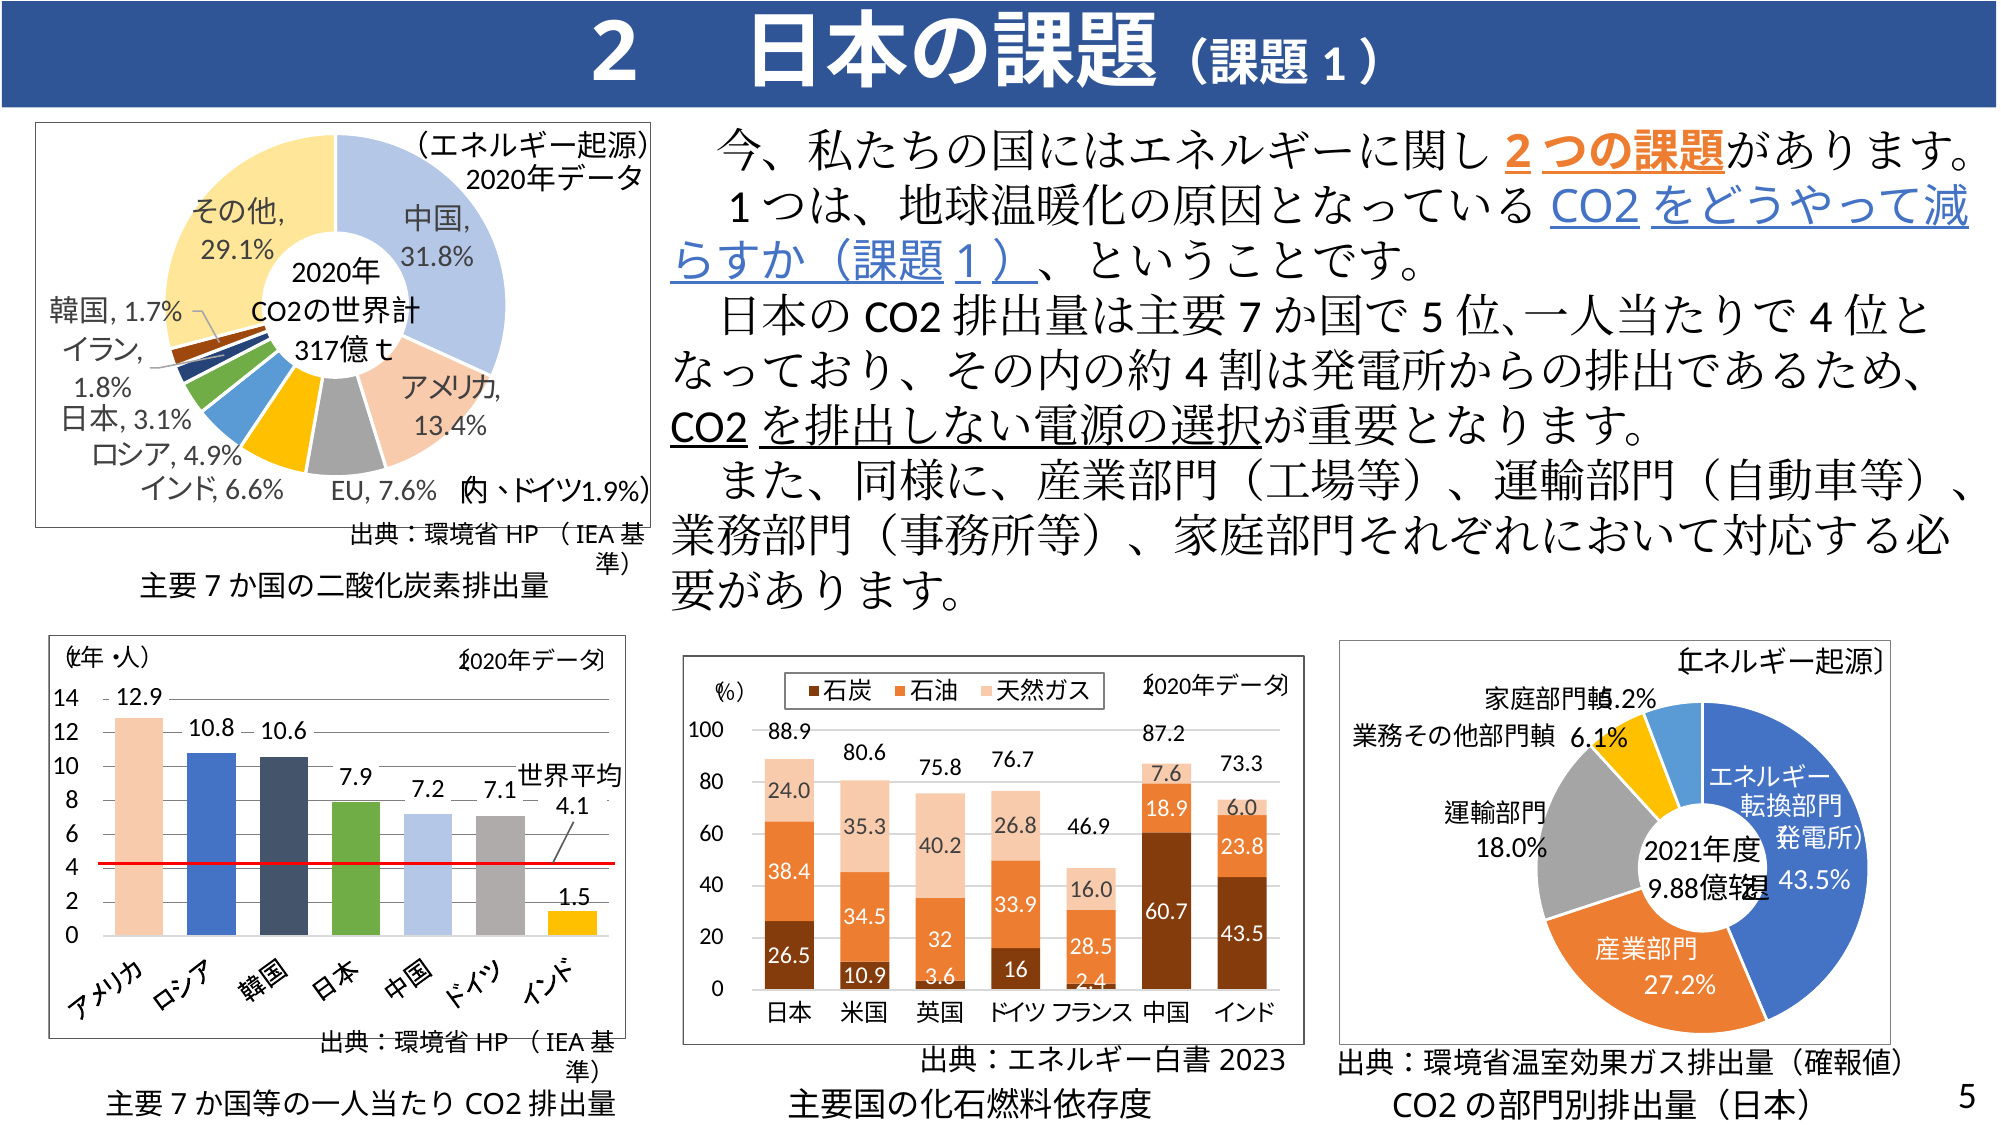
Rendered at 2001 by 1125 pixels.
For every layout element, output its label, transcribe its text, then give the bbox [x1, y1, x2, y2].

text_box 今、私たちの国にはエネルギーに関し2つの課題があります。 1つは、地球温暖化の原因となっているCO2をどうやって減らすか（課題1）、ということです。 日本のCO2排出量は主要7か国で5位､一人当たりで4位となっており、その内の約4割は発電所からの排出であるため、CO2を排出しない電源の選択が重要となります。 また、同様に、産業部門（工場等）、運輸部門（自動車等）、業務部門（事務所等）、家庭部門それぞれにおいて対応する必要があります。 [655, 114, 1997, 624]
text_box 主要国の化石燃料依存度 [742, 1082, 1198, 1124]
text_box 出典：環境省温室効果ガス排出量（確報値） [1318, 1047, 1922, 1077]
picture [48, 634, 627, 1039]
text_box 出典：環境省HP（IEA基準） [284, 1041, 616, 1071]
text_box 出典：環境省HP（IEA基準） [314, 533, 646, 563]
picture [34, 121, 670, 528]
text_box 2 日本の課題（課題1） [1, 1, 1997, 108]
text_box 主要7か国の二酸化炭素排出量 [110, 565, 580, 603]
text_box 出典：エネルギー白書2023 [843, 1046, 1287, 1080]
picture [1338, 639, 1892, 1046]
picture [682, 654, 1308, 1046]
text_box 主要7か国等の一人当たりCO2排出量 [91, 1084, 630, 1121]
text_box CO2の部門別排出量（日本） [1347, 1085, 1875, 1124]
text_box 5 [1914, 1063, 1992, 1123]
